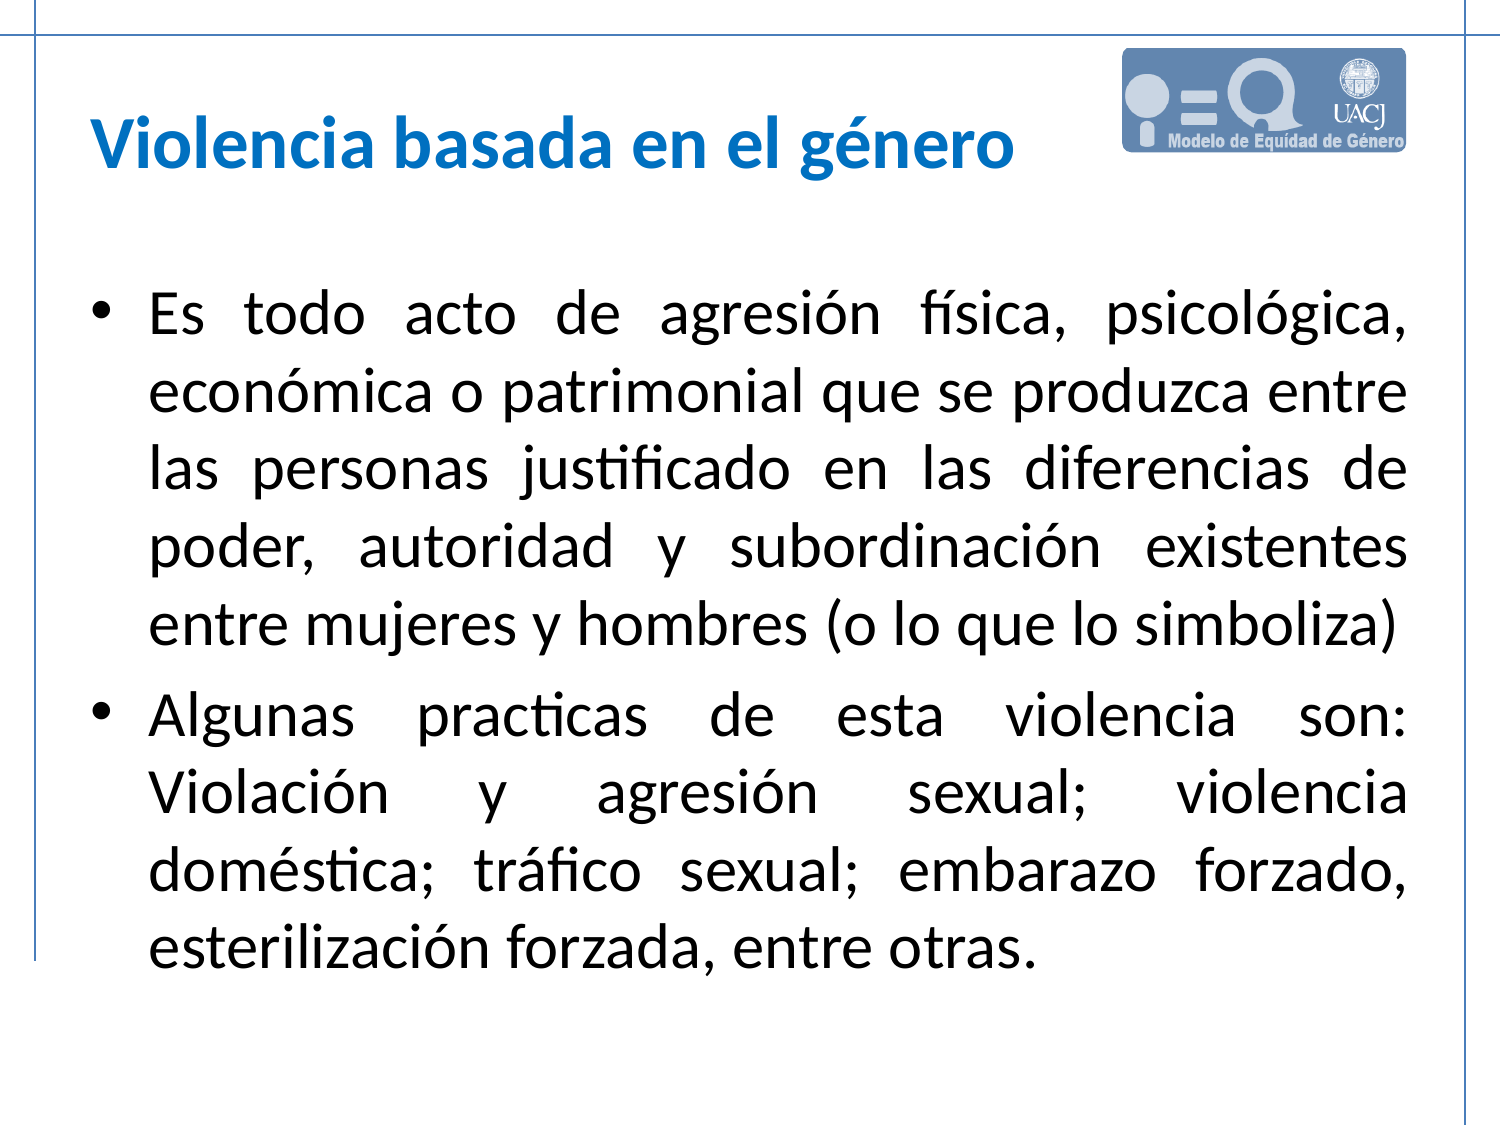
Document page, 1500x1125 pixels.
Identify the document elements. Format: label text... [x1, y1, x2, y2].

title Violencia basada en el género [75, 45, 1425, 233]
list Es todo acto de agresión física, psicológica, económica o patrimonial que se produzca entre las personas justificado en las diferencias de poder, autoridad y subordinación existentes entre mujeres y hombres (o lo que lo simboliza) Algunas practicas de esta violencia son: Violación y agresión sexual; violencia doméstica; tráfico sexual; embarazo forzado, esterilización forzada, entre otras. [75, 262, 1425, 1005]
